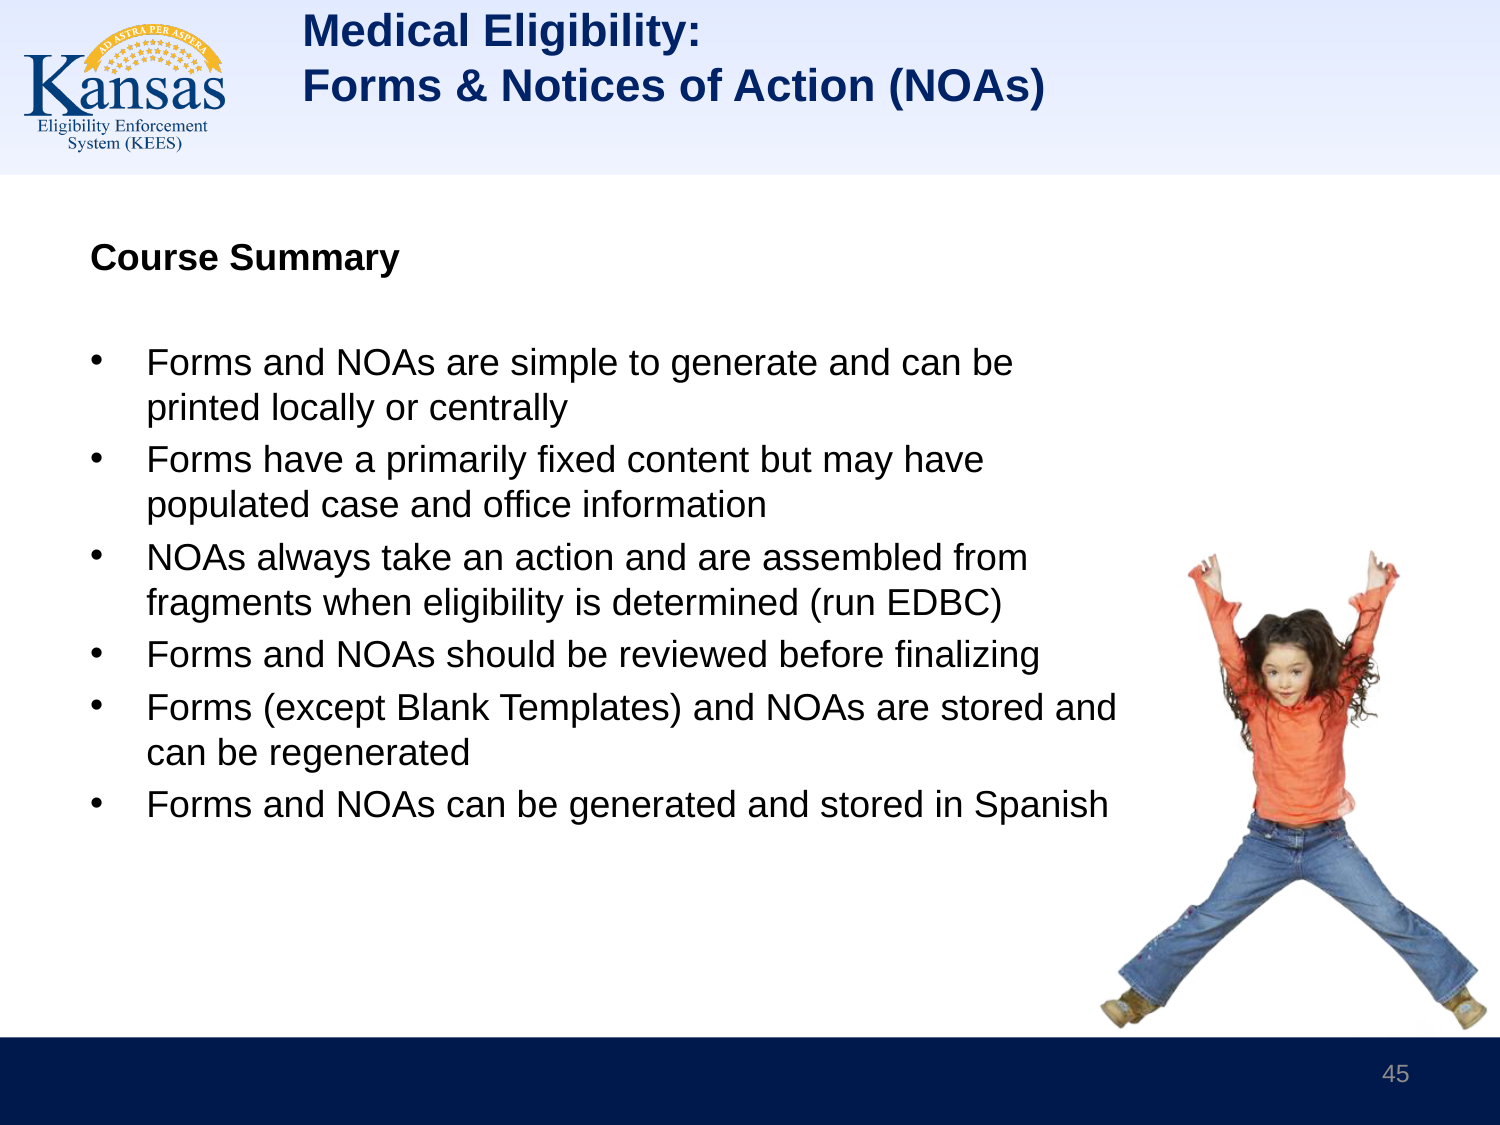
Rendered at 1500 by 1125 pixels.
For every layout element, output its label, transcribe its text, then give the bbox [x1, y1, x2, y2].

text_box Medical Eligibility: Forms & Notices of Action (NOAs) [287, 9, 1450, 103]
picture [24, 24, 225, 154]
list Course Summary Forms and NOAs are simple to generate and can be printed locally or centrally Forms have a primarily fixed content but may have populated case and office information NOAs always take an action and are assembled from fragments when eligibility is determined (run EDBC) Forms and NOAs should be reviewed before finalizing Forms (except Blank Templates) and NOAs are stored and can be regenerated Forms and NOAs can be generated and stored in Spanish [75, 224, 1138, 1025]
slide_number 45 [1074, 1042, 1425, 1103]
text_box [262, 99, 1425, 175]
picture [1091, 514, 1500, 1037]
